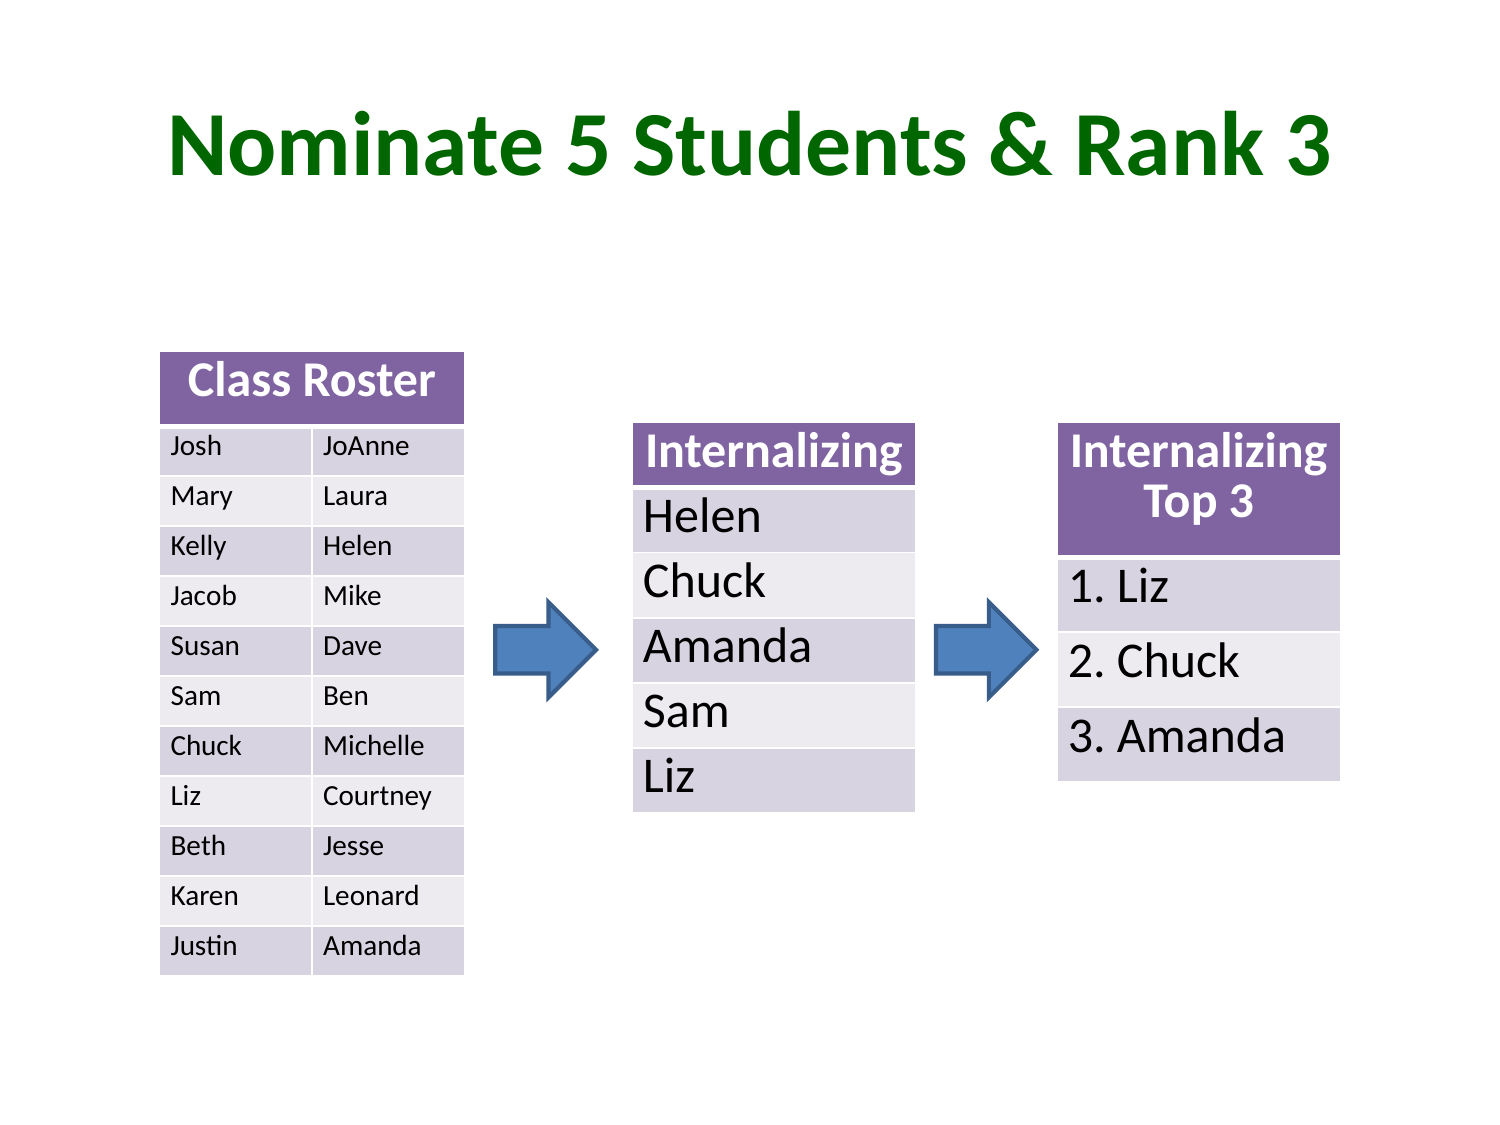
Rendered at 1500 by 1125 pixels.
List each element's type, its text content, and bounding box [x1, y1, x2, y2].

text_box [935, 602, 1037, 698]
title Nominate 5 Students & Rank 3 [75, 45, 1425, 233]
table_cell Susan [160, 627, 311, 675]
table_cell Amanda [313, 927, 464, 975]
table_cell Ben [313, 677, 464, 725]
table_cell 2. Chuck [1058, 633, 1340, 706]
table_cell Chuck [160, 727, 311, 775]
table_cell Chuck [633, 553, 915, 617]
table_cell Amanda [633, 619, 915, 682]
table_cell Laura [313, 477, 464, 525]
table_cell Beth [160, 827, 311, 875]
table_cell Mary [160, 477, 311, 525]
table_cell Michelle [313, 727, 464, 775]
table_cell Helen [633, 490, 915, 552]
table_cell Dave [313, 627, 464, 675]
table_header Internalizing Top 3 [1058, 423, 1340, 555]
table_cell Sam [633, 684, 915, 747]
table_cell Josh [160, 429, 311, 475]
table_cell JoAnne [313, 429, 464, 475]
table_cell Leonard [313, 877, 464, 925]
text_box [495, 602, 597, 698]
table_cell Jacob [160, 577, 311, 625]
table_cell Sam [160, 677, 311, 725]
table_header Class Roster [160, 352, 464, 424]
table_cell Jesse [313, 827, 464, 875]
table_cell Liz [160, 777, 311, 825]
table_cell Kelly [160, 527, 311, 575]
table_cell Justin [160, 927, 311, 975]
table_cell Liz [633, 749, 915, 812]
table_cell Karen [160, 877, 311, 925]
table_cell Helen [313, 527, 464, 575]
table_cell Courtney [313, 777, 464, 825]
table_cell 1. Liz [1058, 560, 1340, 631]
table_cell Mike [313, 577, 464, 625]
table_header Internalizing [633, 423, 915, 485]
table_cell 3. Amanda [1058, 708, 1340, 781]
